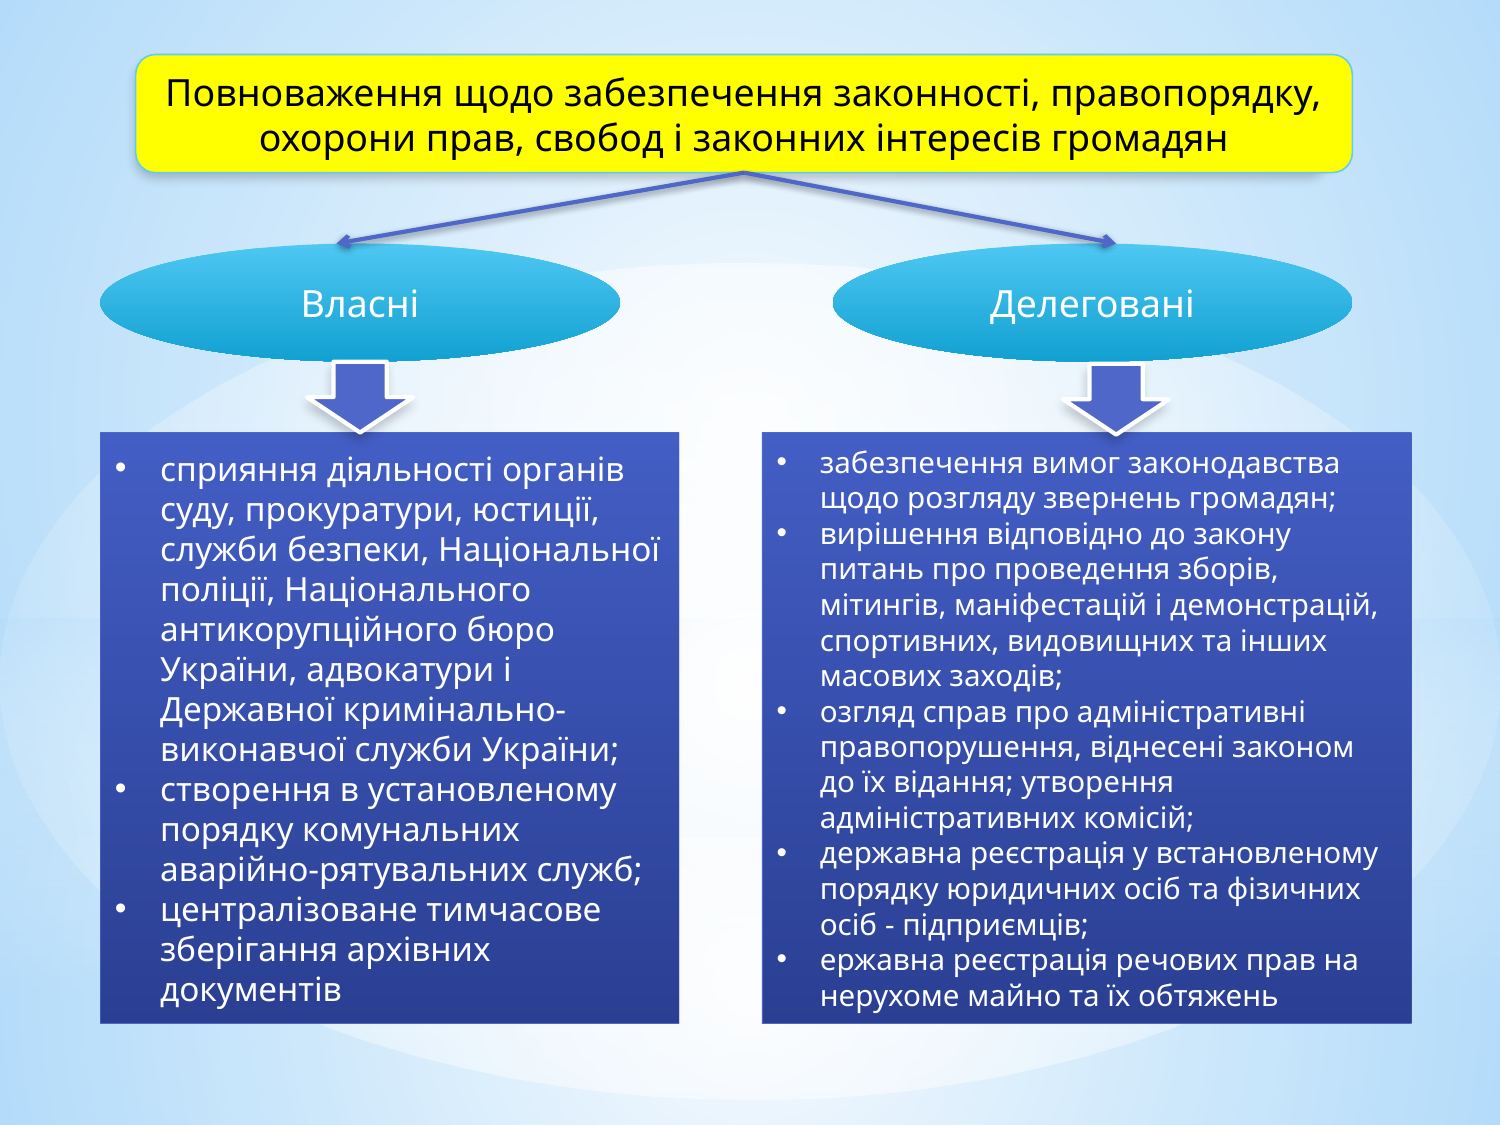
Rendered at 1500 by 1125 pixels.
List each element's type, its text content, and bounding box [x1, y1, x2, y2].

text_box [1060, 361, 1172, 437]
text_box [743, 172, 1117, 244]
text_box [336, 172, 741, 244]
text_box сприяння діяльності органів суду, прокуратури, юстиції, служби безпеки, Національної поліції, Національного антикорупційного бюро України, адвокатури і Державної кримінально-виконавчої служби України; створення в установленому порядку комунальних аварійно-рятувальних служб; централізоване тимчасове зберігання архівних документів [100, 432, 680, 1024]
text_box забезпечення вимог законодавства щодо розгляду звернень громадян; вирішення відповідно до закону питань про проведення зборів, мітингів, маніфестацій і демонстрацій, спортивних, видовищних та інших масових заходів; озгляд справ про адміністративні правопорушення, віднесені законом до їх відання; утворення адміністративних комісій; державна реєстрація у встановленому порядку юридичних осіб та фізичних осіб - підприємців; ержавна реєстрація речових прав на нерухоме майно та їх обтяжень [761, 432, 1412, 1024]
text_box [304, 359, 416, 435]
text_box Повноваження щодо забезпечення законності, правопорядку, охорони прав, свобод і законних інтересів громадян [134, 53, 1354, 174]
text_box Делеговані [832, 243, 1353, 362]
text_box Власні [100, 243, 621, 362]
